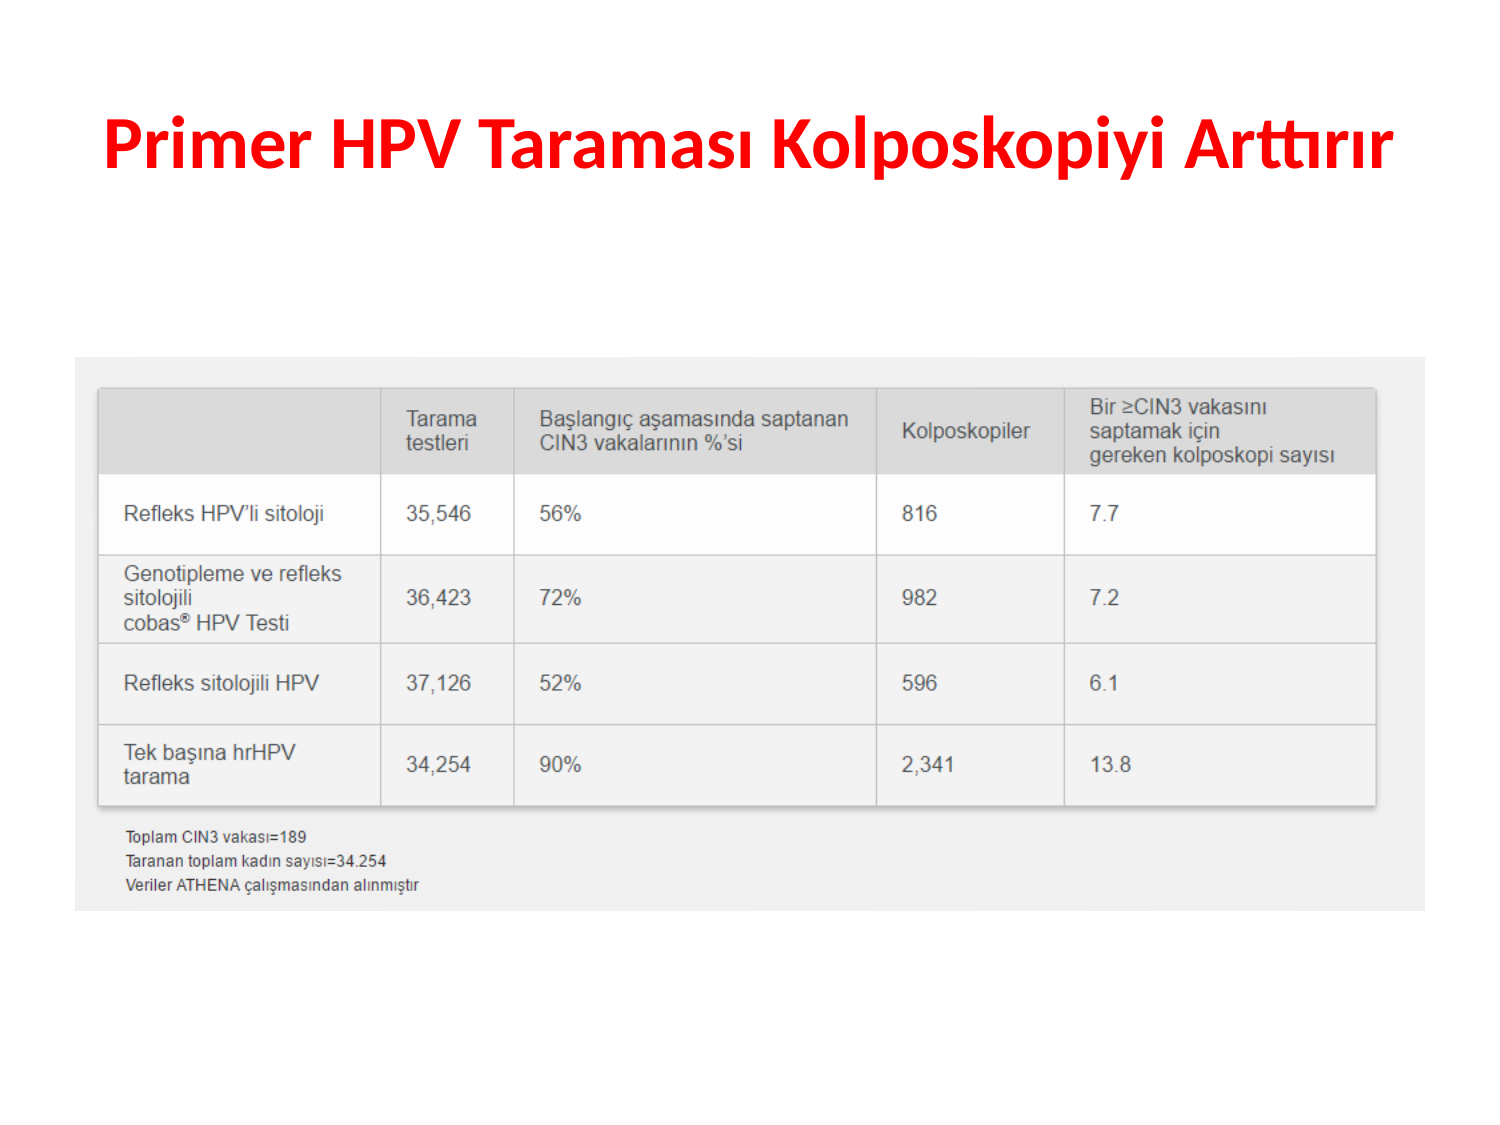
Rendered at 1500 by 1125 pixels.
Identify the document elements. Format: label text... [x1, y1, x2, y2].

title Primer HPV Taraması Kolposkopiyi Arttırır [75, 45, 1425, 233]
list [74, 356, 1426, 911]
